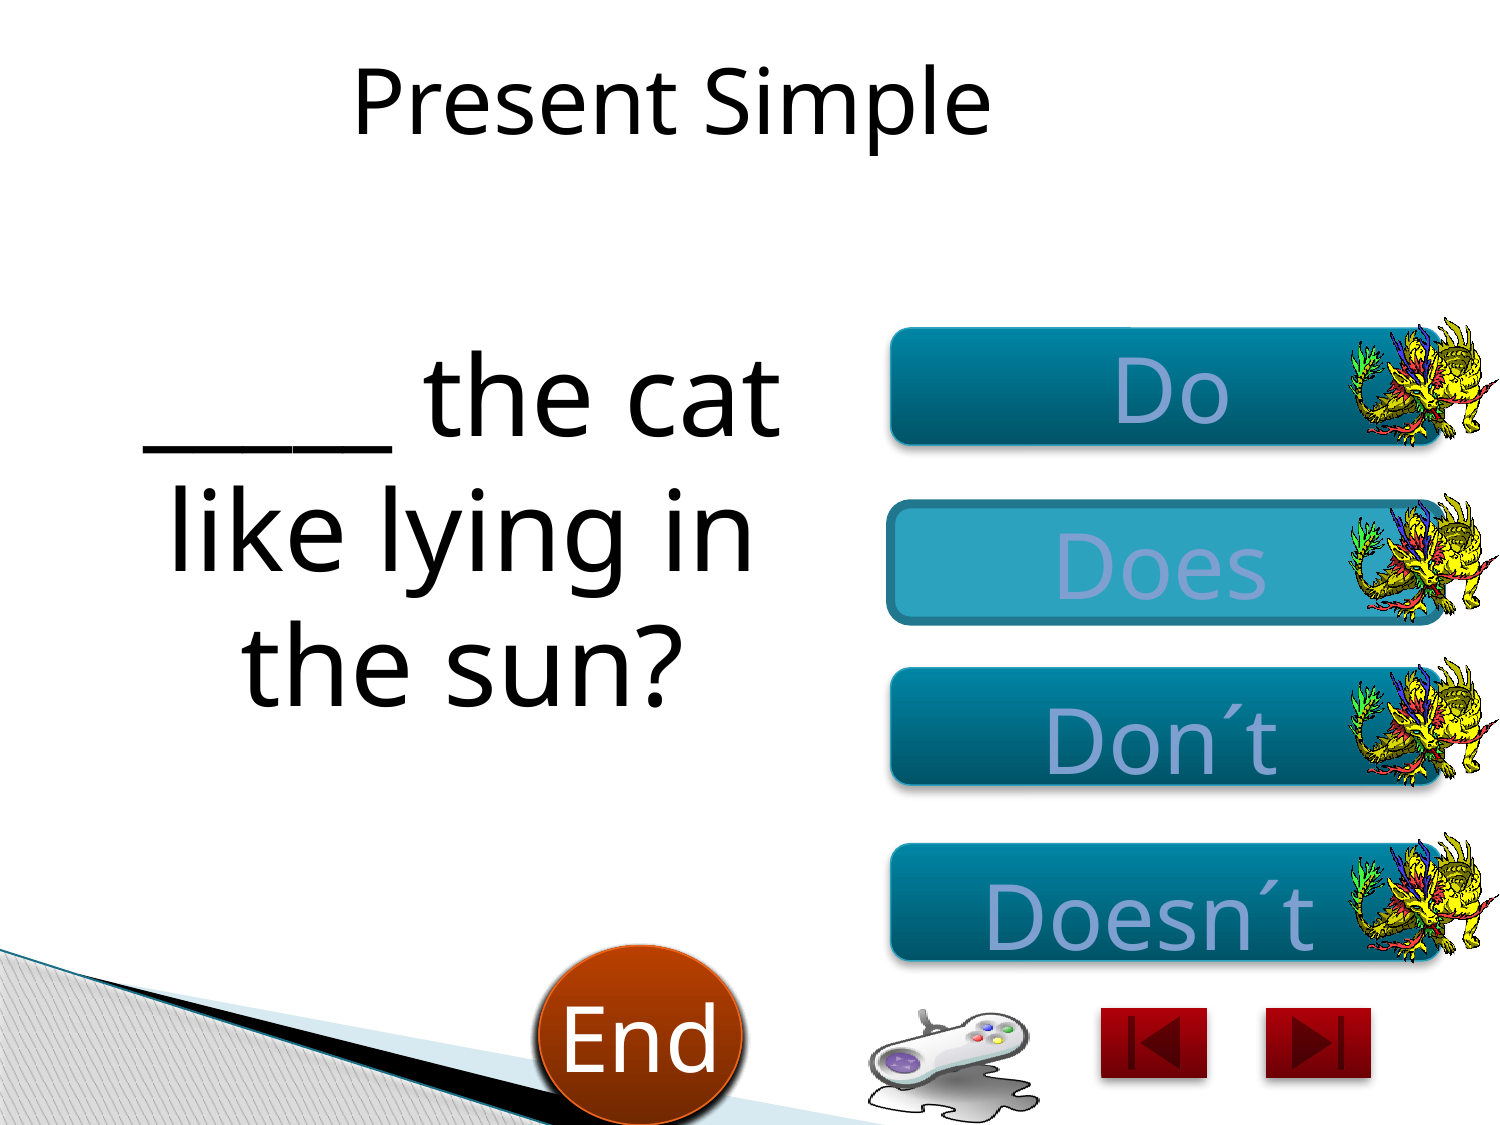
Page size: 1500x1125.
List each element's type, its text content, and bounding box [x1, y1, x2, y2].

picture [855, 1007, 1055, 1125]
text_box [1101, 1007, 1207, 1079]
text_box Doesn´t [855, 855, 1344, 973]
text_box Does [972, 503, 1341, 621]
text_box [1265, 1007, 1372, 1079]
picture [1347, 316, 1500, 448]
text_box Don´t [972, 679, 1346, 797]
text_box [891, 842, 1341, 855]
text_box Do [984, 328, 1341, 446]
picture [1347, 491, 1500, 624]
picture [1347, 656, 1500, 788]
text_box [889, 327, 1341, 446]
text_box [889, 667, 1341, 786]
picture [1347, 831, 1500, 964]
text_box [886, 499, 1342, 626]
text_box _____ the cat like lying in the sun? [81, 316, 844, 856]
text_box Present Simple [35, 35, 1311, 277]
text_box End [538, 945, 743, 1125]
